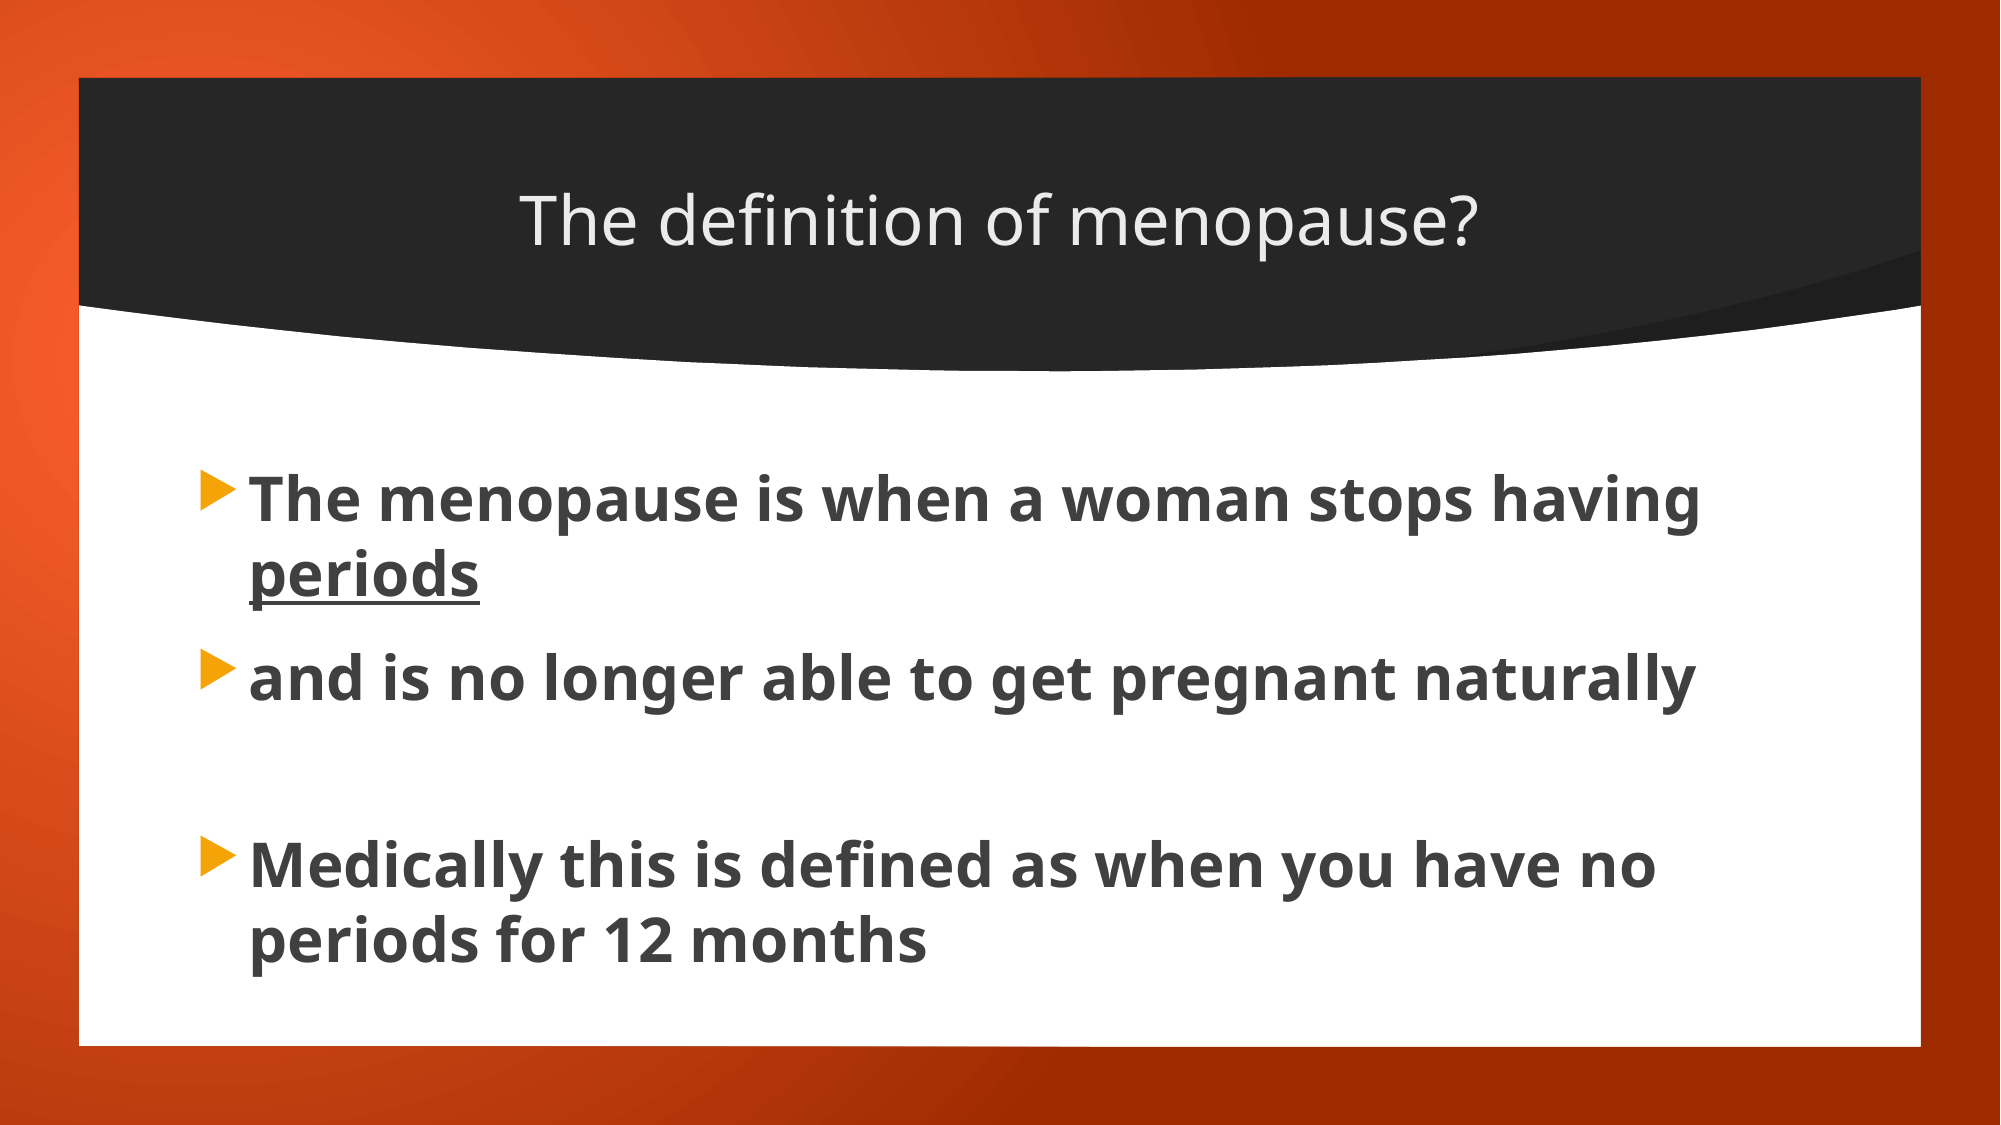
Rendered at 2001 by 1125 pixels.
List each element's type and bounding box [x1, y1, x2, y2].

text_box [0, 0, 2000, 1125]
